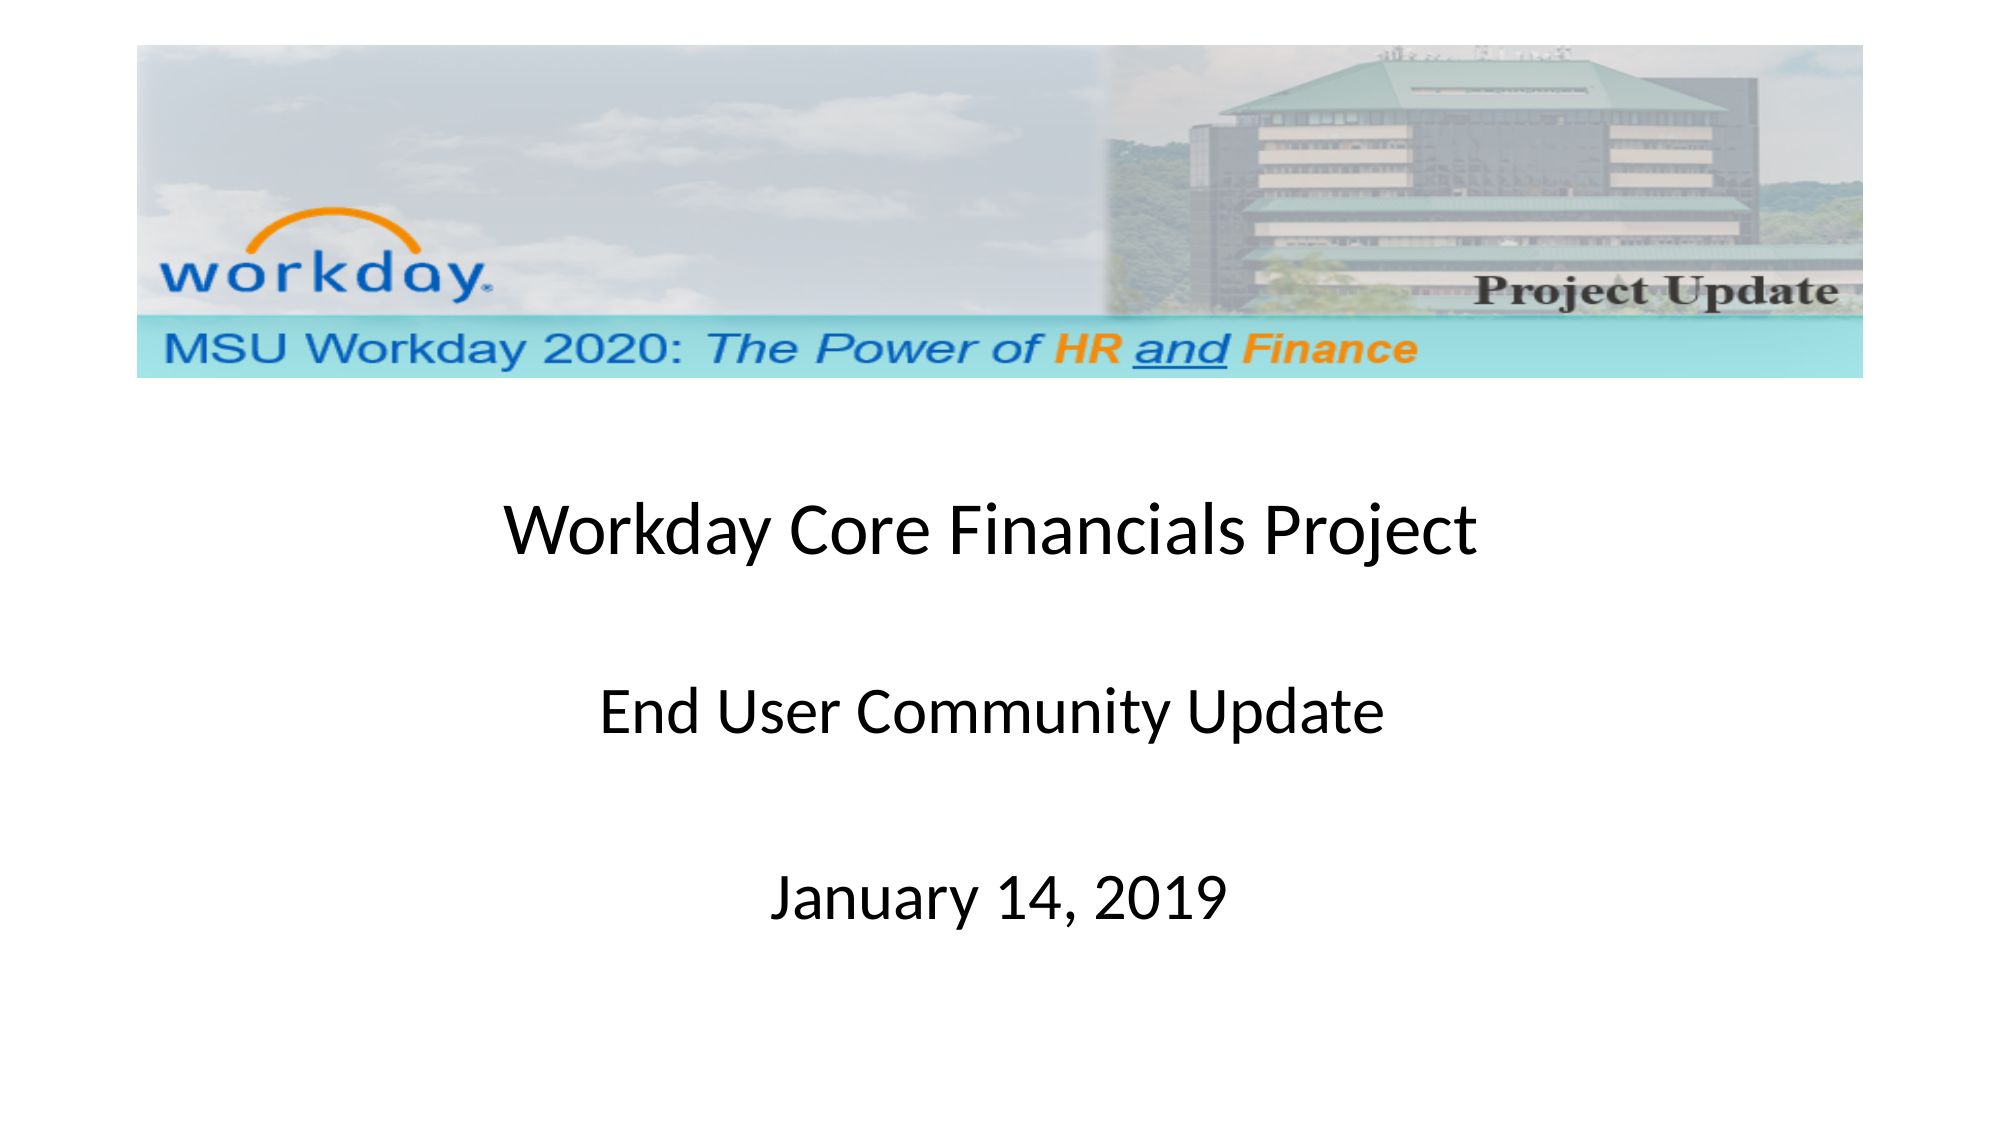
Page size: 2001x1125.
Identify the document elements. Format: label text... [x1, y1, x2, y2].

picture [137, 45, 1863, 378]
list Workday Core Financials Project End User Community Update January 14, 2019 [137, 392, 1863, 1014]
